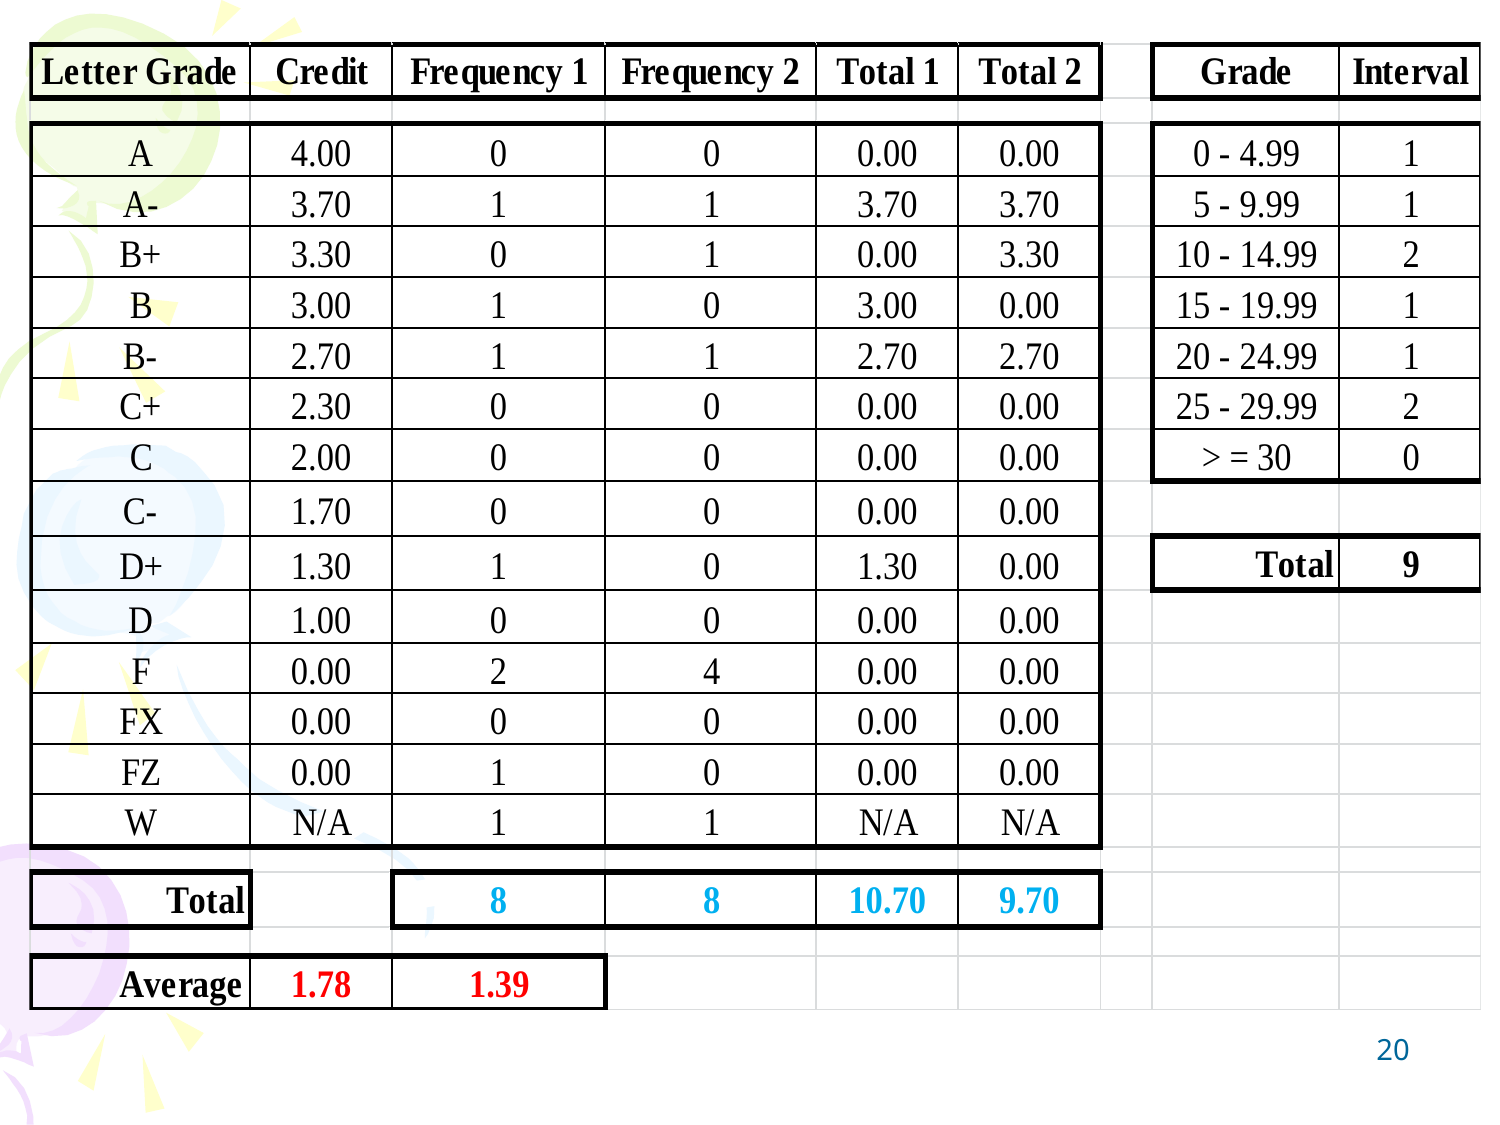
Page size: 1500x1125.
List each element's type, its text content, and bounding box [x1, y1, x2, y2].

slide_number 20 [1074, 1024, 1425, 1100]
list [29, 42, 1483, 1012]
